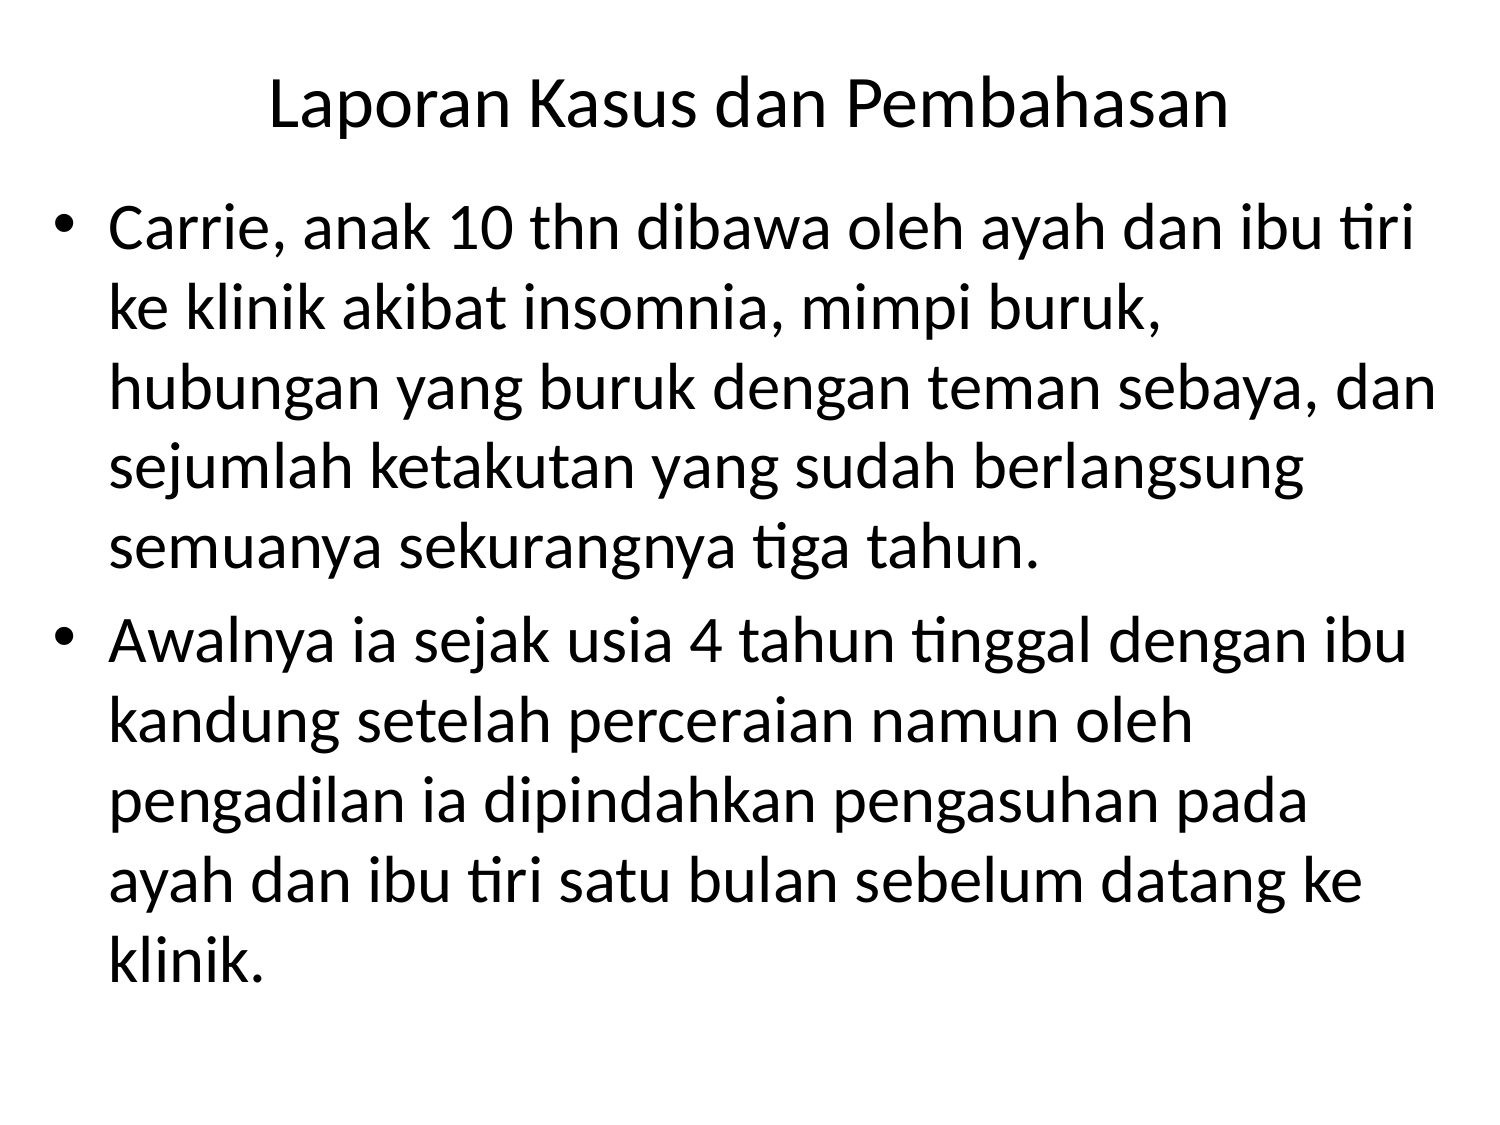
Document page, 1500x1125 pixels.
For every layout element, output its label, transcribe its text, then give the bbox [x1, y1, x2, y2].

list Carrie, anak 10 thn dibawa oleh ayah dan ibu tiri ke klinik akibat insomnia, mimpi buruk, hubungan yang buruk dengan teman sebaya, dan sejumlah ketakutan yang sudah berlangsung semuanya sekurangnya tiga tahun. Awalnya ia sejak usia 4 tahun tinggal dengan ibu kandung setelah perceraian namun oleh pengadilan ia dipindahkan pengasuhan pada ayah dan ibu tiri satu bulan sebelum datang ke klinik. [37, 174, 1463, 1076]
title Laporan Kasus dan Pembahasan [37, 44, 1463, 151]
